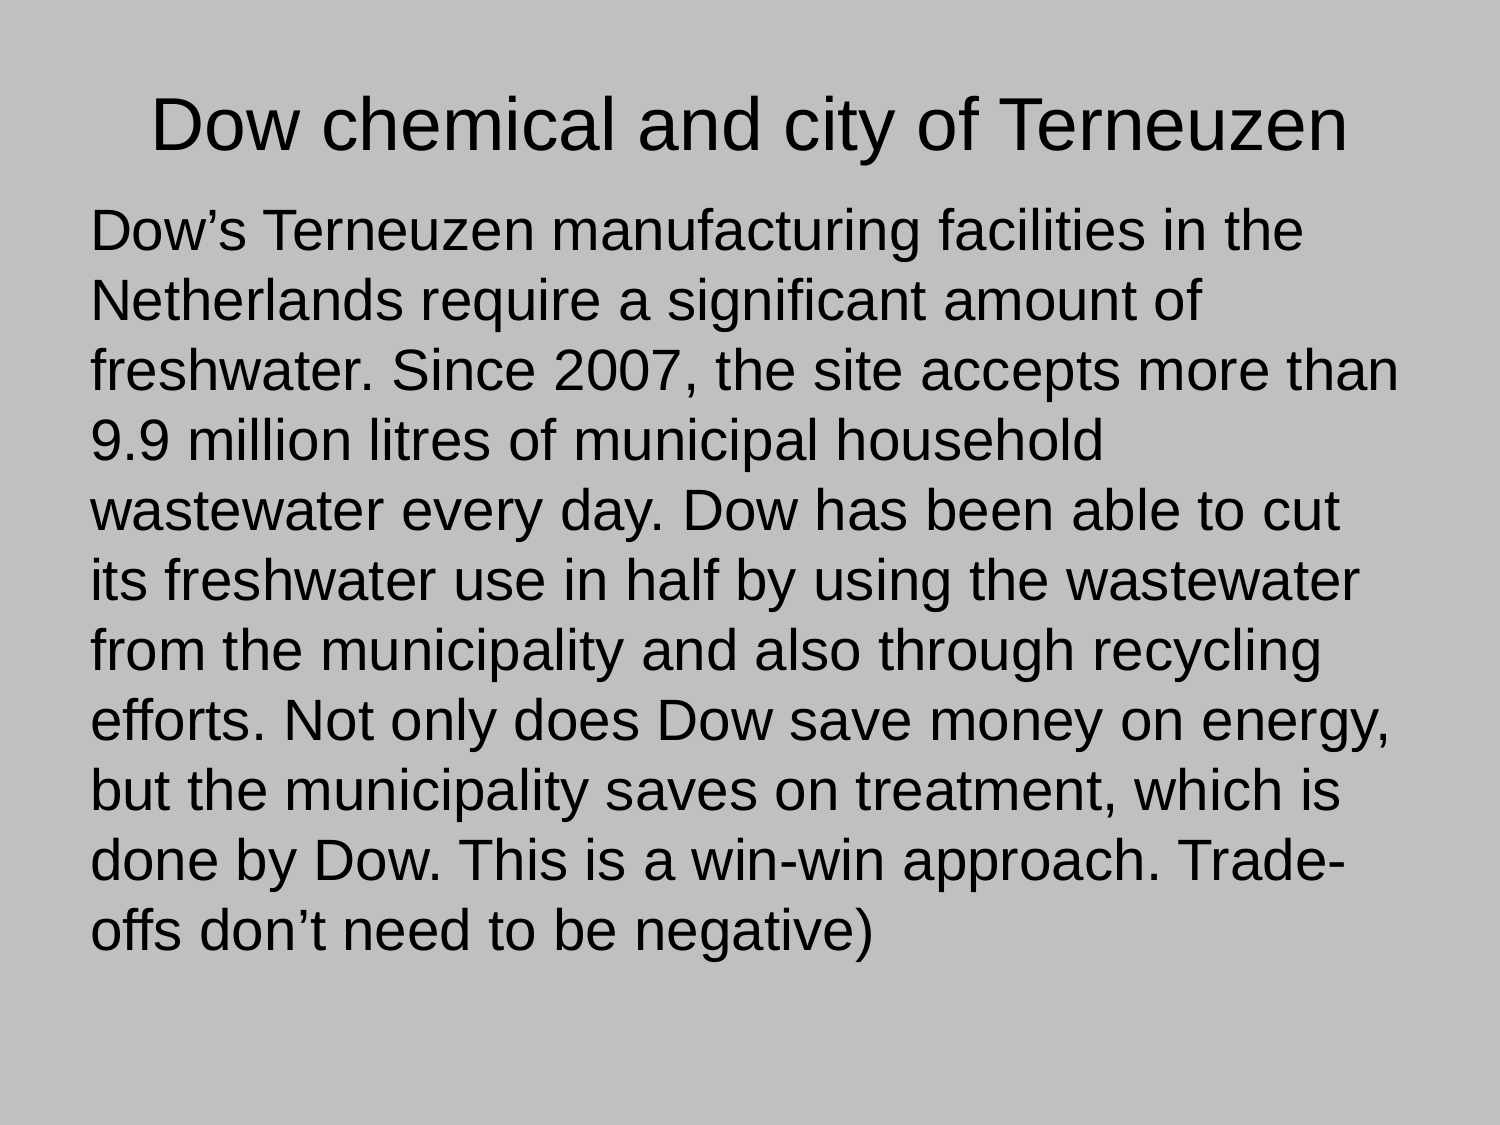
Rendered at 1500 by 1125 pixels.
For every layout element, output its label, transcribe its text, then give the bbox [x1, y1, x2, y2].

title Dow chemical and city of Terneuzen [75, 45, 1425, 184]
list Dow’s Terneuzen manufacturing facilities in the Netherlands require a significant amount of freshwater. Since 2007, the site accepts more than 9.9 million litres of municipal household wastewater every day. Dow has been able to cut its freshwater use in half by using the wastewater from the municipality and also through recycling efforts. Not only does Dow save money on energy, but the municipality saves on treatment, which is done by Dow. This is a win-win approach. Trade-offs don’t need to be negative) [75, 184, 1425, 1005]
